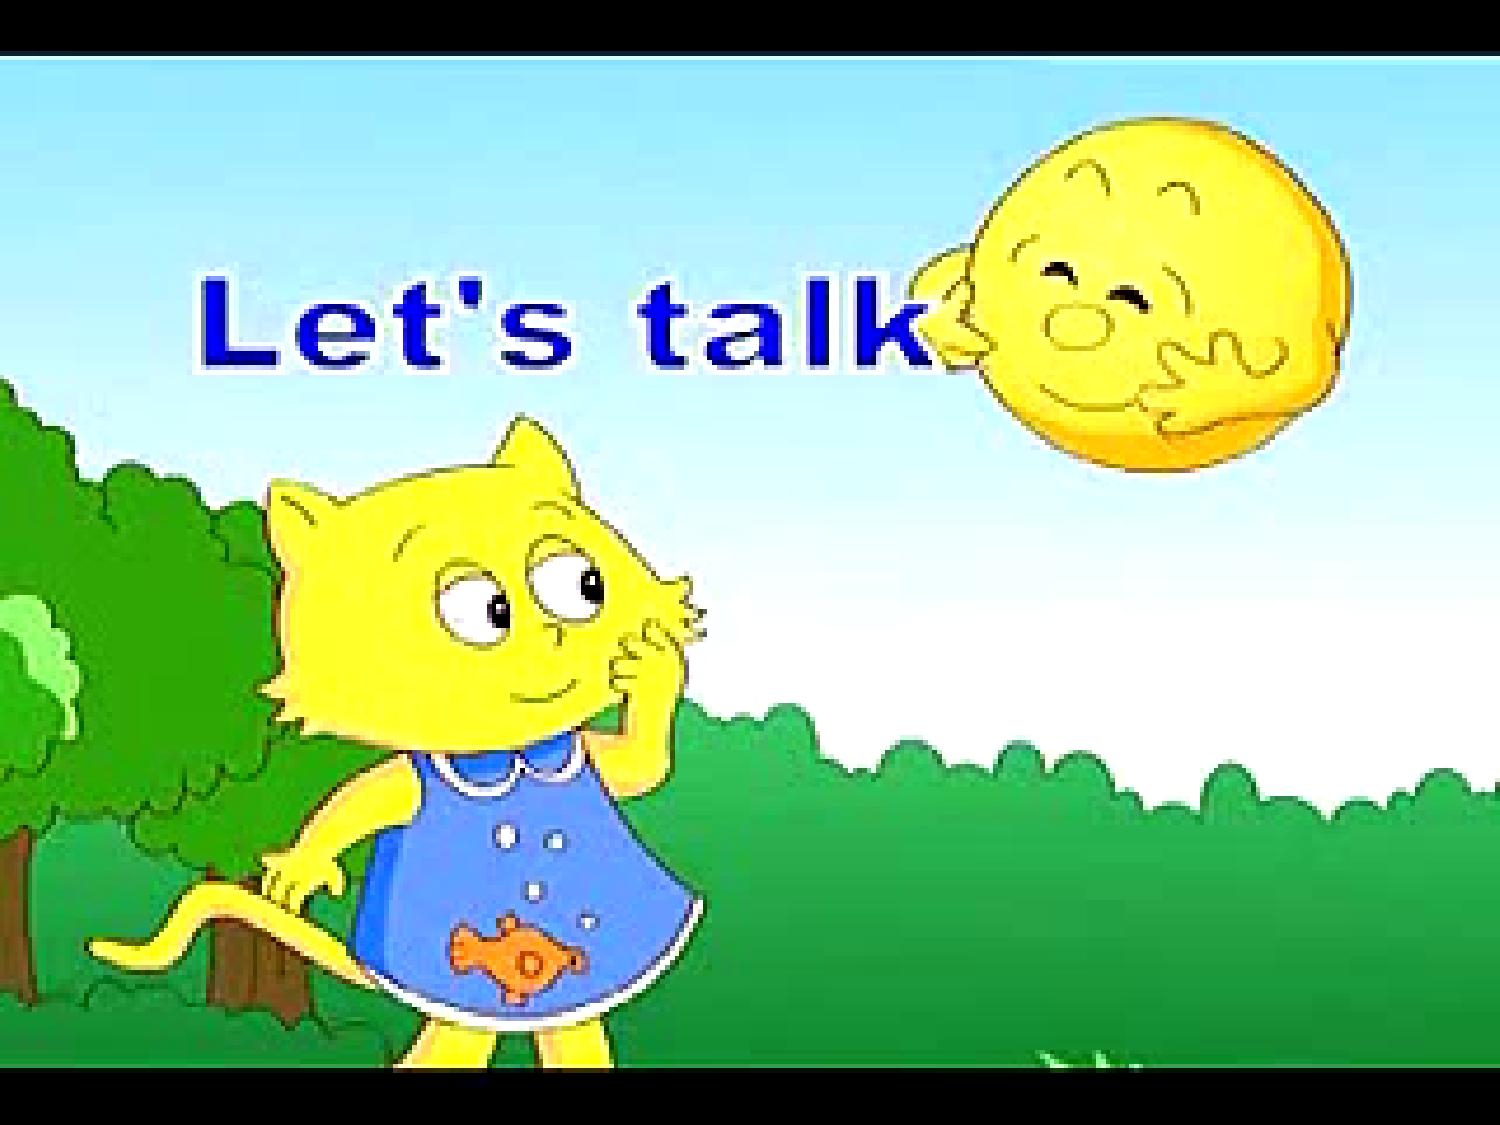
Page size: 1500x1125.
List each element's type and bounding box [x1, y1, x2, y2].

text_box [0, 0, 1500, 1125]
